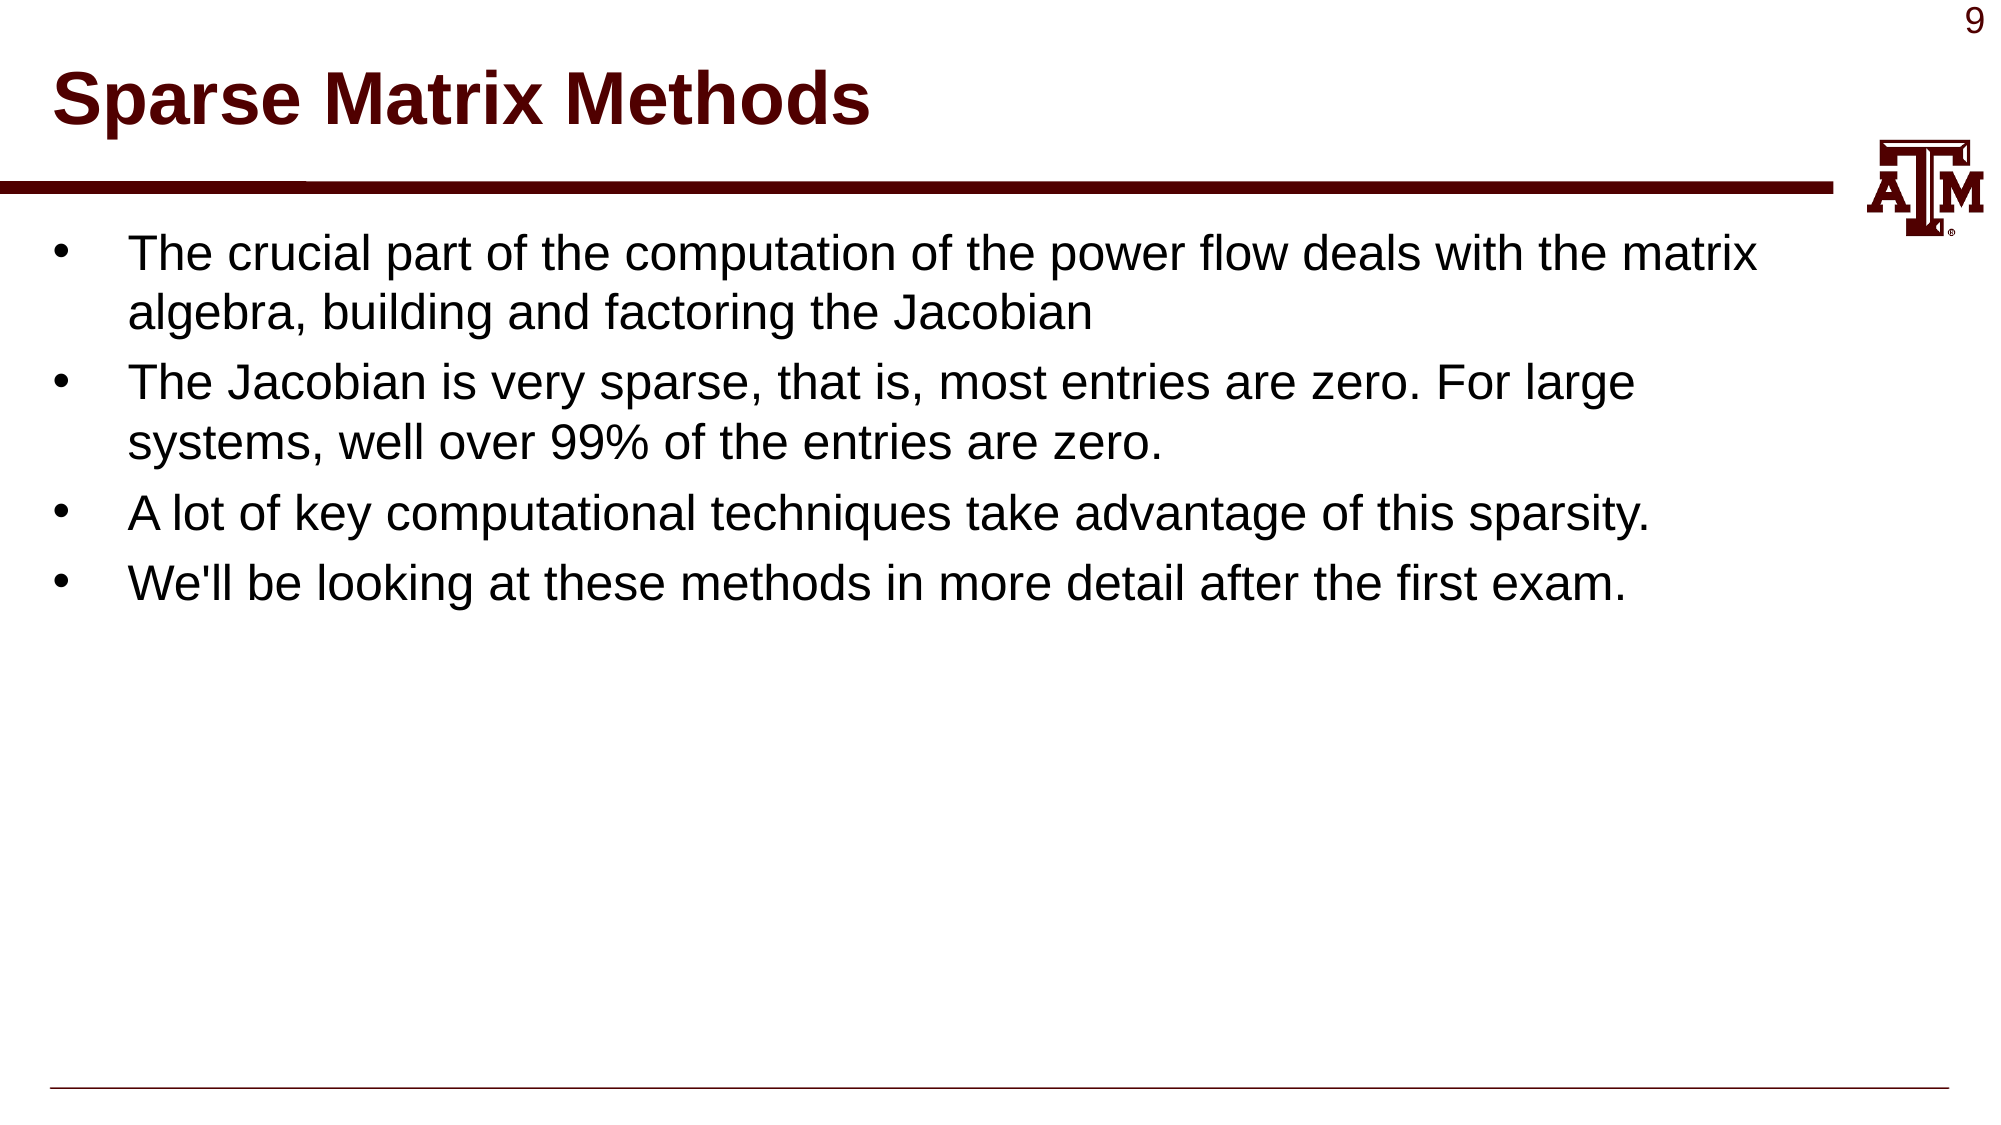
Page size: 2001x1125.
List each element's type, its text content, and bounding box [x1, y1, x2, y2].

list The crucial part of the computation of the power flow deals with the matrix algebra, building and factoring the Jacobian The Jacobian is very sparse, that is, most entries are zero. For large systems, well over 99% of the entries are zero. A lot of key computational techniques take advantage of this sparsity. We'll be looking at these methods in more detail after the first exam. [37, 212, 1826, 1063]
title Sparse Matrix Methods [37, 12, 1826, 188]
picture [1850, 112, 2000, 263]
